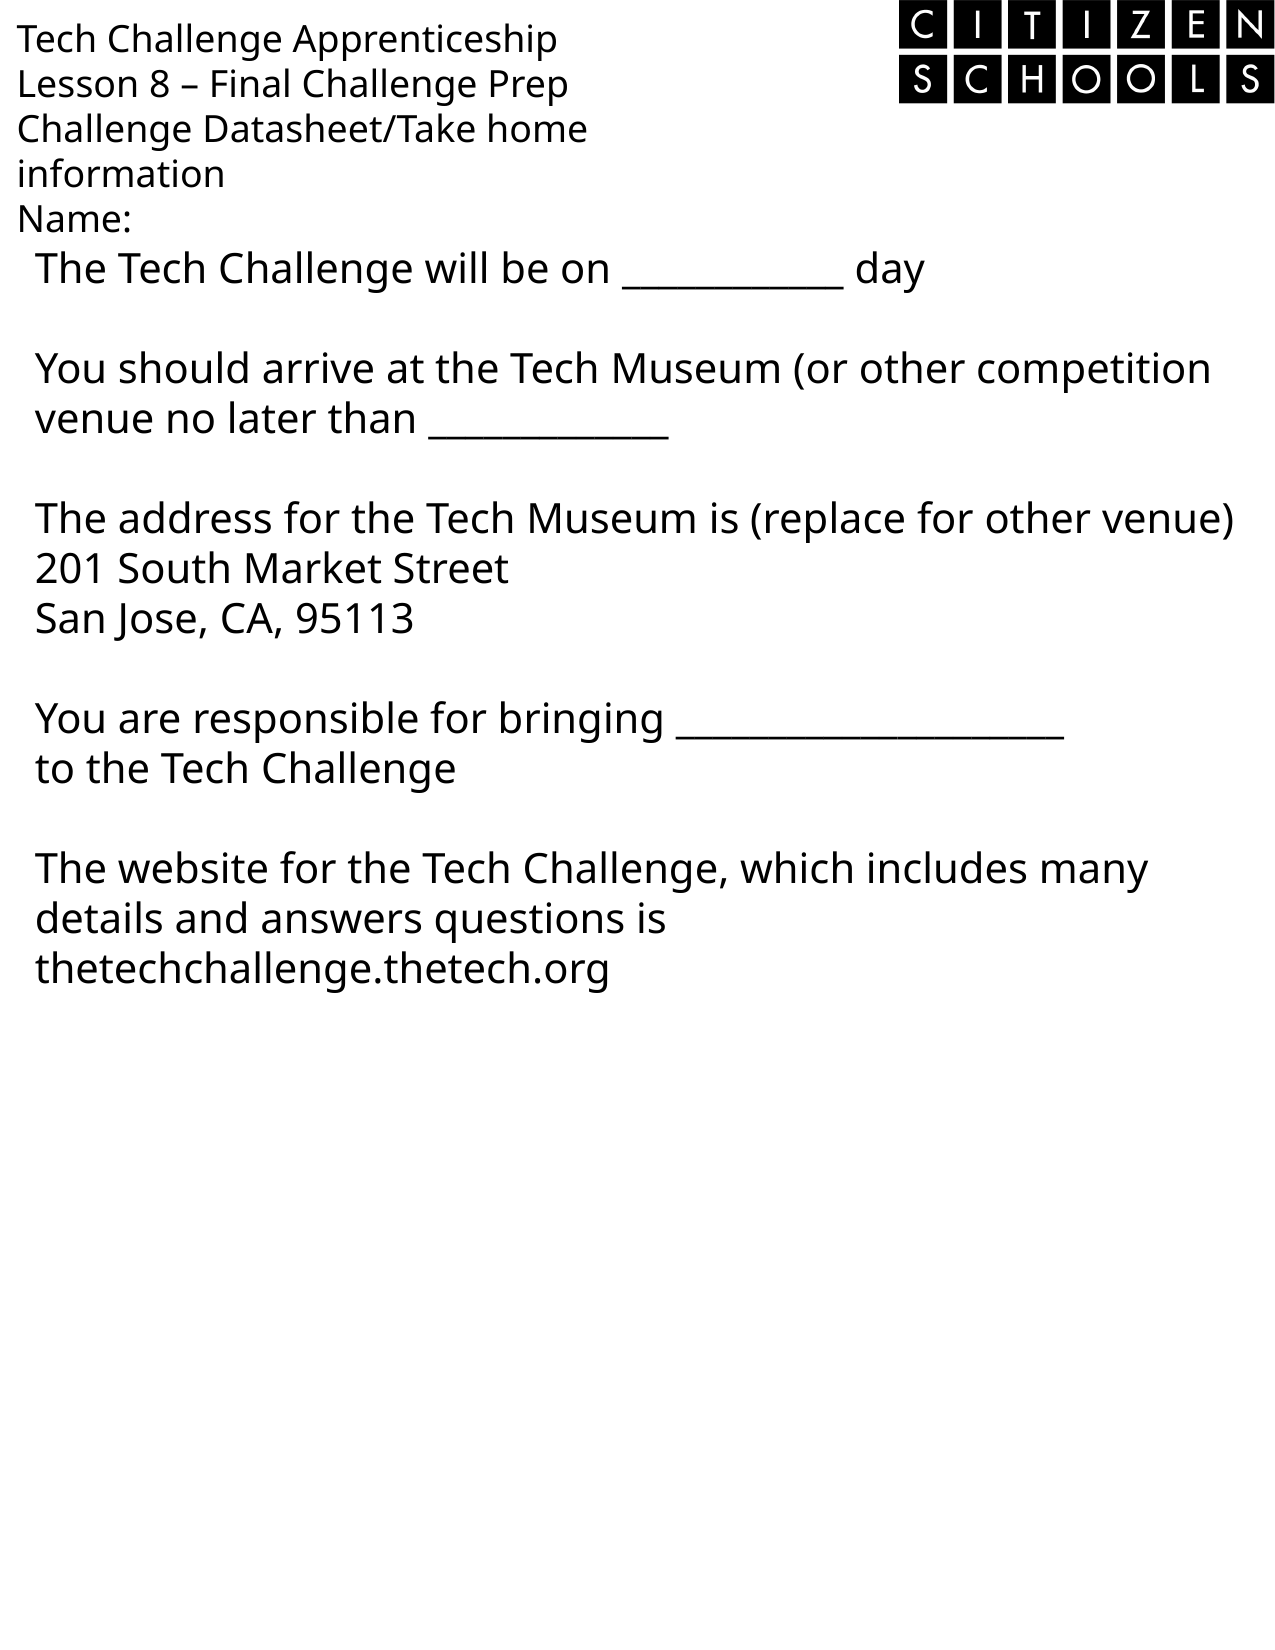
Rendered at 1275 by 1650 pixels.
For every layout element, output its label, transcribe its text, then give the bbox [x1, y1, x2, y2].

text_box The Tech Challenge will be on ____________ day You should arrive at the Tech Museum (or other competition venue no later than _____________ The address for the Tech Museum is (replace for other venue) 201 South Market Street San Jose, CA, 95113 You are responsible for bringing _____________________ to the Tech Challenge The website for the Tech Challenge, which includes many details and answers questions is thetechchallenge.thetech.org [18, 233, 1252, 1301]
text_box Tech Challenge Apprenticeship Lesson 8 – Final Challenge Prep Challenge Datasheet/Take home information Name: [0, 6, 765, 249]
picture [898, 0, 1275, 105]
